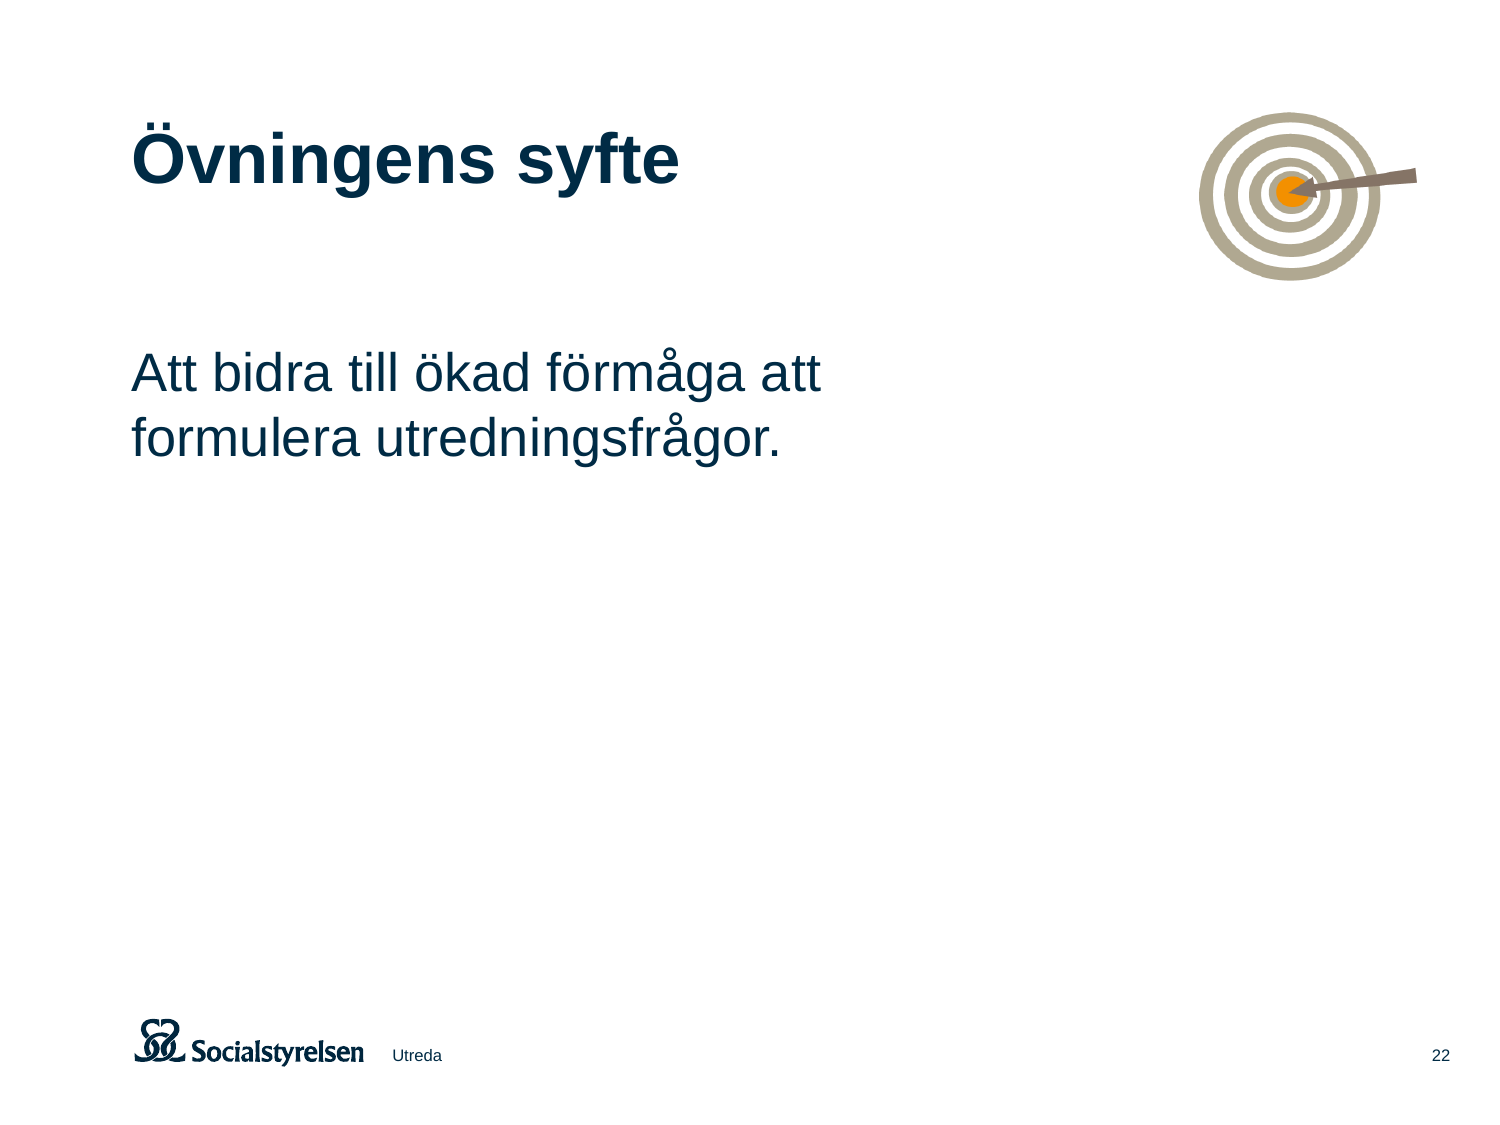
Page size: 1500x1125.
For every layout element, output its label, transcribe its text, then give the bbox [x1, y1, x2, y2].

slide_number 22 [1379, 1032, 1451, 1077]
picture [1199, 112, 1417, 282]
title Övningens syfte [131, 112, 1272, 326]
list Att bidra till ökad förmåga att formulera utredningsfrågor. [131, 337, 1274, 947]
footer Utreda [392, 1032, 1101, 1077]
